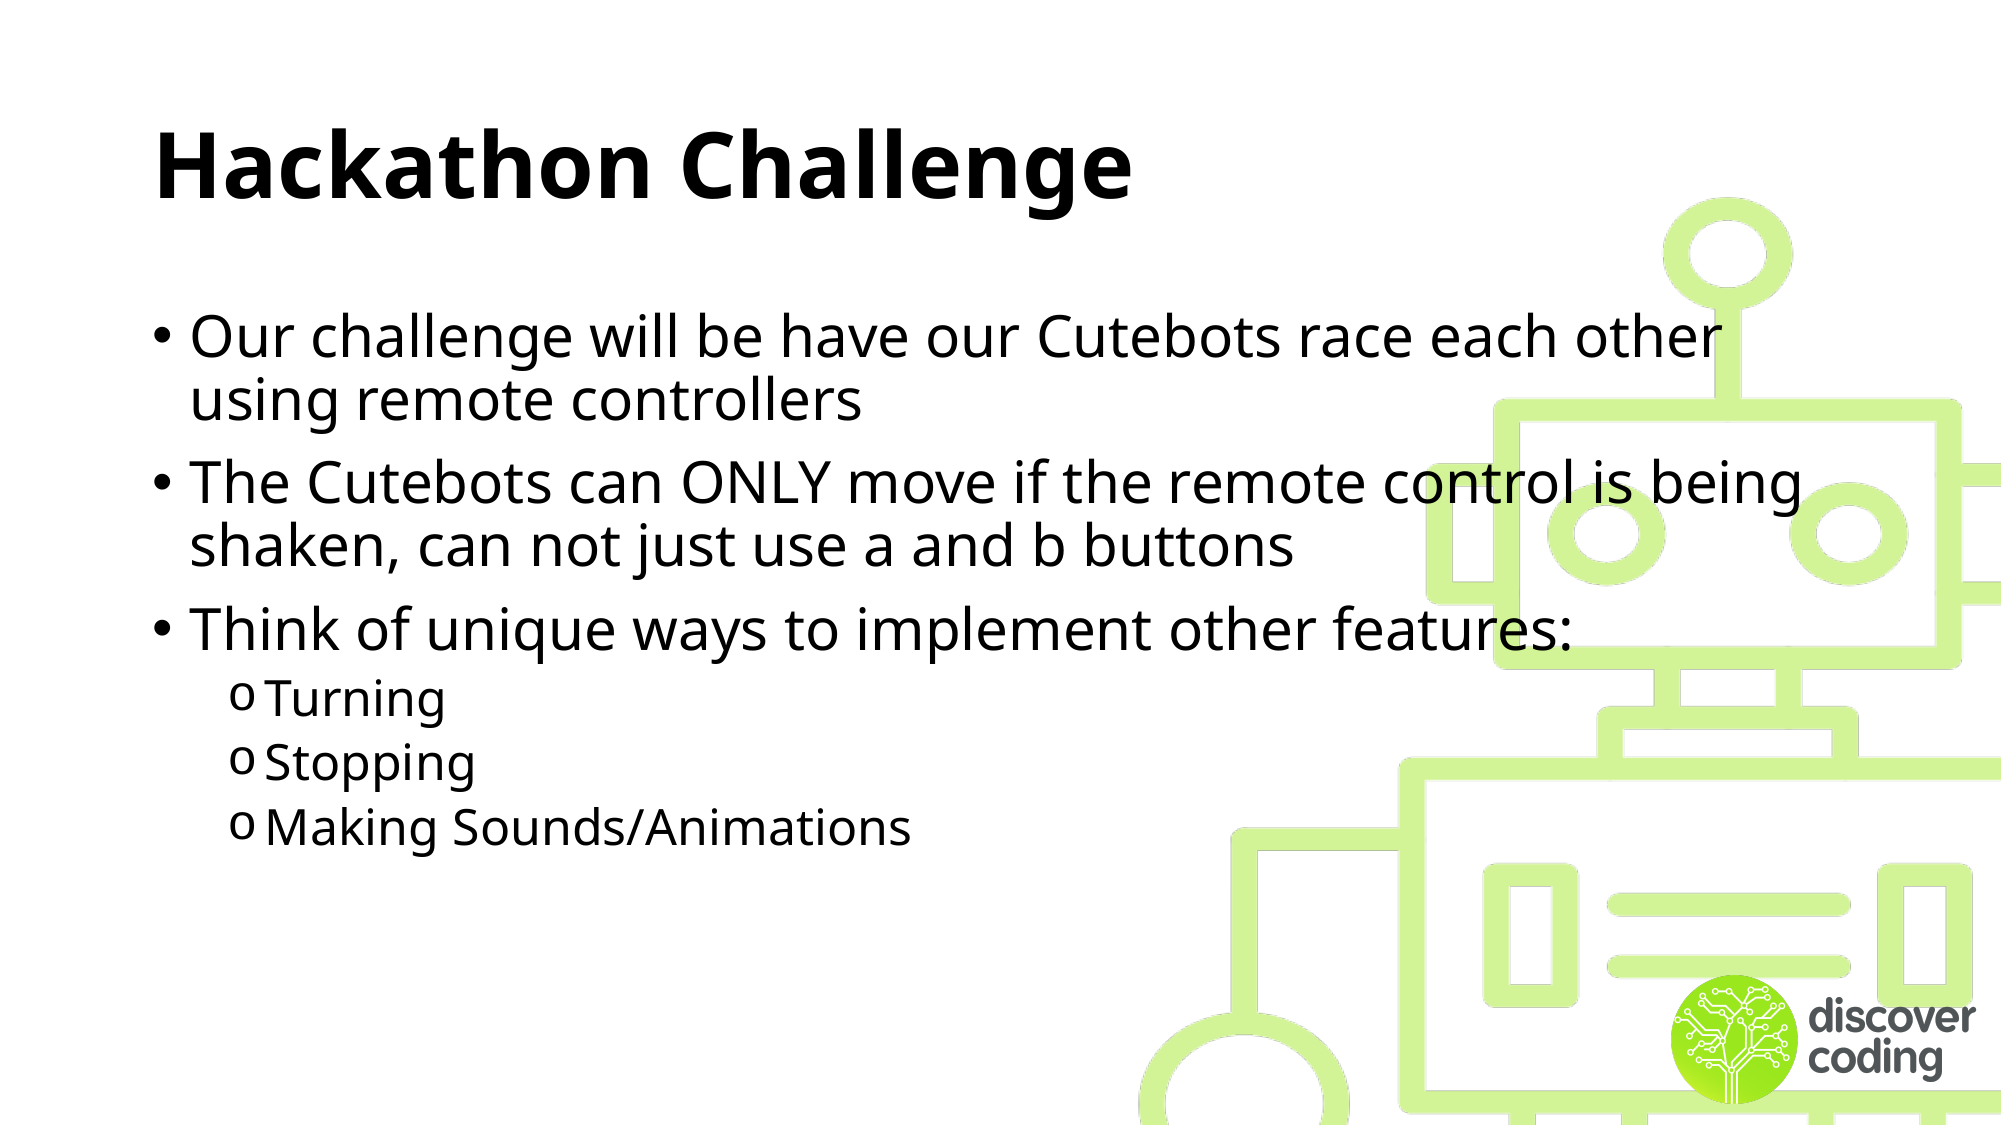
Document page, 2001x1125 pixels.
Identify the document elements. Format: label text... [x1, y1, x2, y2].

text_box [137, 299, 879, 1014]
title Hackathon Challenge [137, 59, 879, 278]
picture [879, 0, 2001, 1125]
